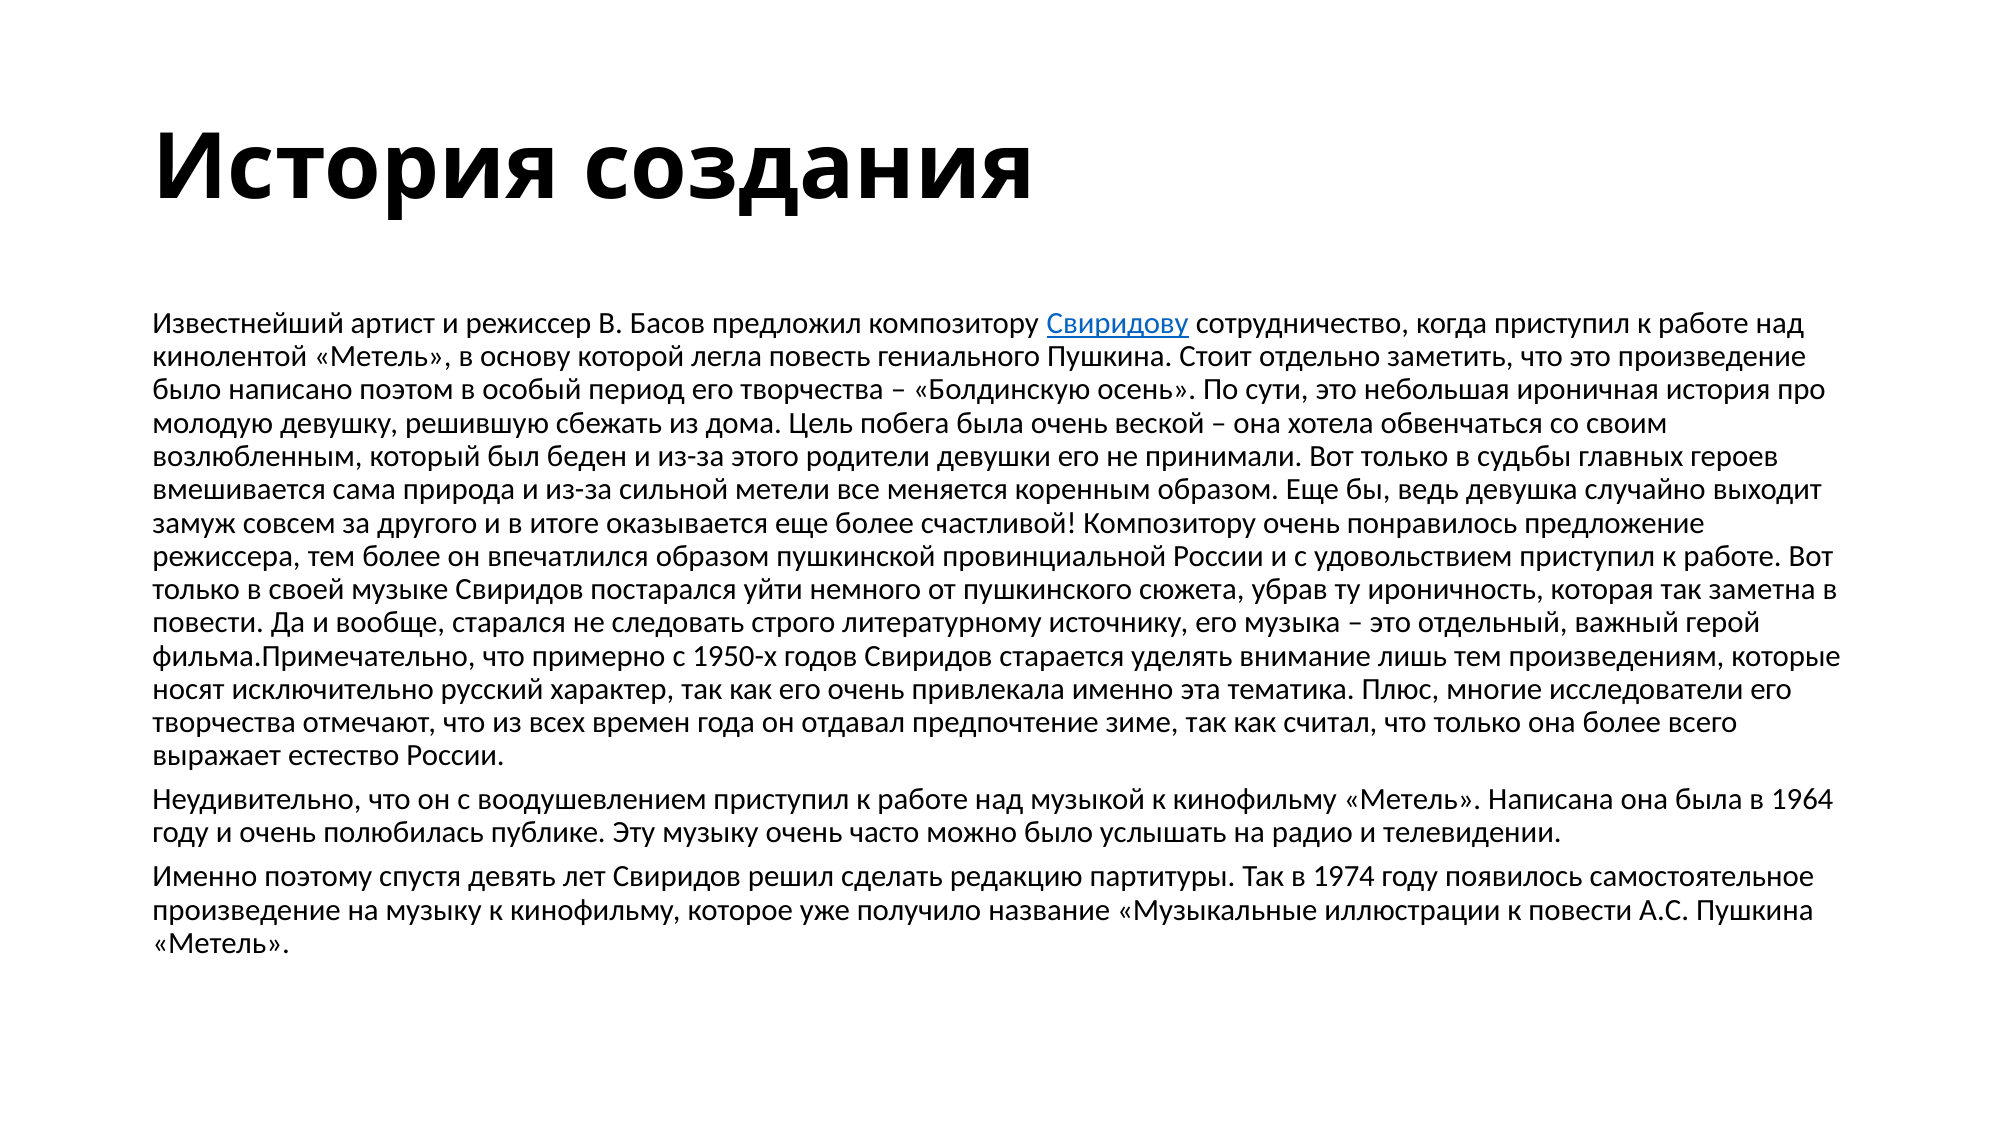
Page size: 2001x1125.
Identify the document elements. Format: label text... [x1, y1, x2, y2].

title История создания [137, 59, 1863, 278]
list Известнейший артист и режиссер В. Басов предложил композитору Свиридову сотрудничество, когда приступил к работе над кинолентой «Метель», в основу которой легла повесть гениального Пушкина. Стоит отдельно заметить, что это произведение было написано поэтом в особый период его творчества – «Болдинскую осень». По сути, это небольшая ироничная история про молодую девушку, решившую сбежать из дома. Цель побега была очень веской – она хотела обвенчаться со своим возлюбленным, который был беден и из-за этого родители девушки его не принимали. Вот только в судьбы главных героев вмешивается сама природа и из-за сильной метели все меняется коренным образом. Еще бы, ведь девушка случайно выходит замуж совсем за другого и в итоге оказывается еще более счастливой! Композитору очень понравилось предложение режиссера, тем более он впечатлился образом пушкинской провинциальной России и с удовольствием приступил к работе. Вот только в своей музыке Свиридов постарался уйти немного от пушкинского сюжета, убрав ту ироничность, которая так заметна в повести. Да и вообще, старался не следовать строго литературному источнику, его музыка – это отдельный, важный герой фильма.Примечательно, что примерно с 1950-х годов Свиридов старается уделять внимание лишь тем произведениям, которые носят исключительно русский характер, так как его очень привлекала именно эта тематика. Плюс, многие исследователи его творчества отмечают, что из всех времен года он отдавал предпочтение зиме, так как считал, что только она более всего выражает естество России. Неудивительно, что он с воодушевлением приступил к работе над музыкой к кинофильму «Метель». Написана она была в 1964 году и очень полюбилась публике. Эту музыку очень часто можно было услышать на радио и телевидении. Именно поэтому спустя девять лет Свиридов решил сделать редакцию партитуры. Так в 1974 году появилось самостоятельное произведение на музыку к кинофильму, которое уже получило название «Музыкальные иллюстрации к повести А.С. Пушкина «Метель». [137, 299, 1863, 1014]
